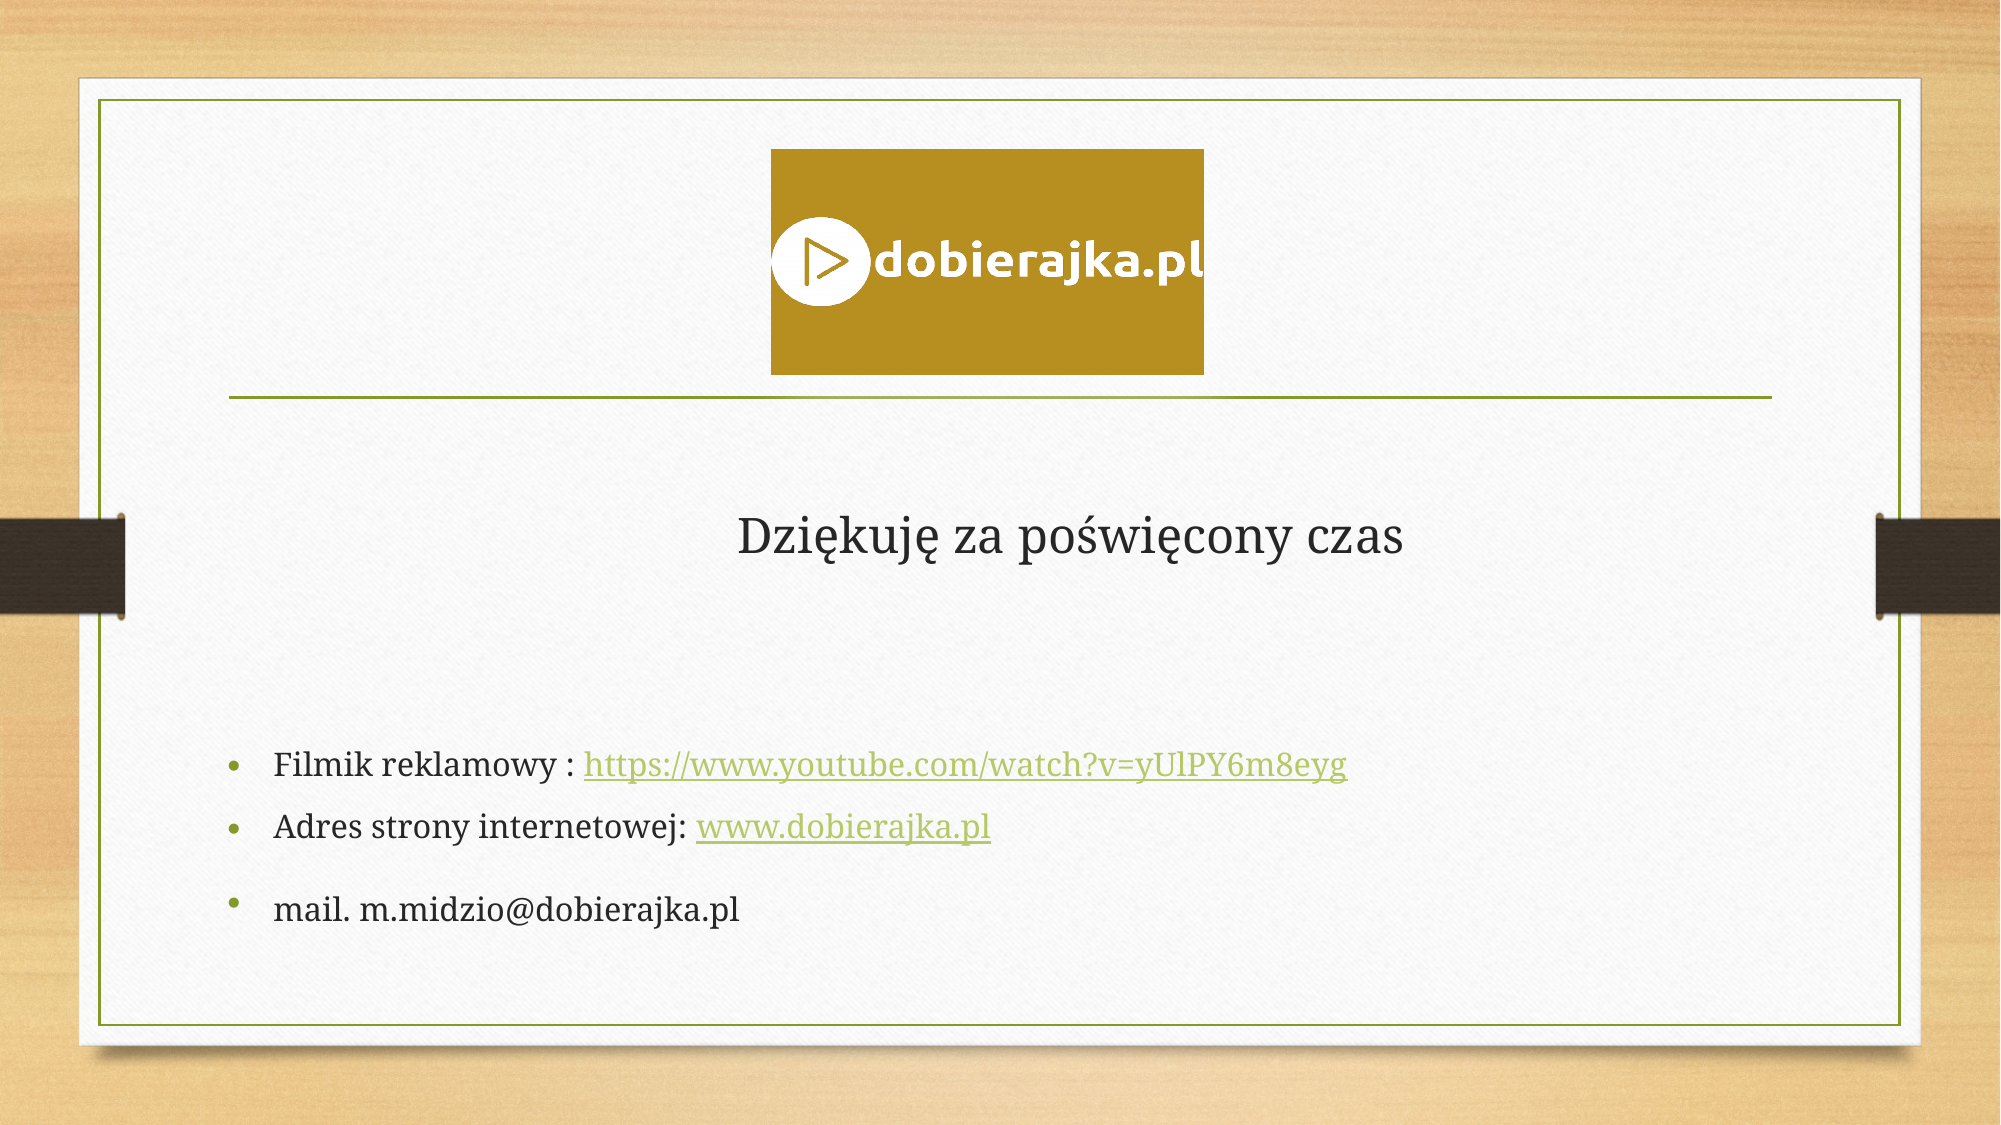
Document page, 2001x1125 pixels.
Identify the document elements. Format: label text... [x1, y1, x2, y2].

picture [0, 0, 2001, 1125]
list Dziękuję za poświęcony czas Filmik reklamowy : https://www.youtube.com/watch?v=yUlPY6m8eyg Adres strony internetowej: www.dobierajka.pl mail. m.midzio@dobierajka.pl [212, 416, 1788, 964]
